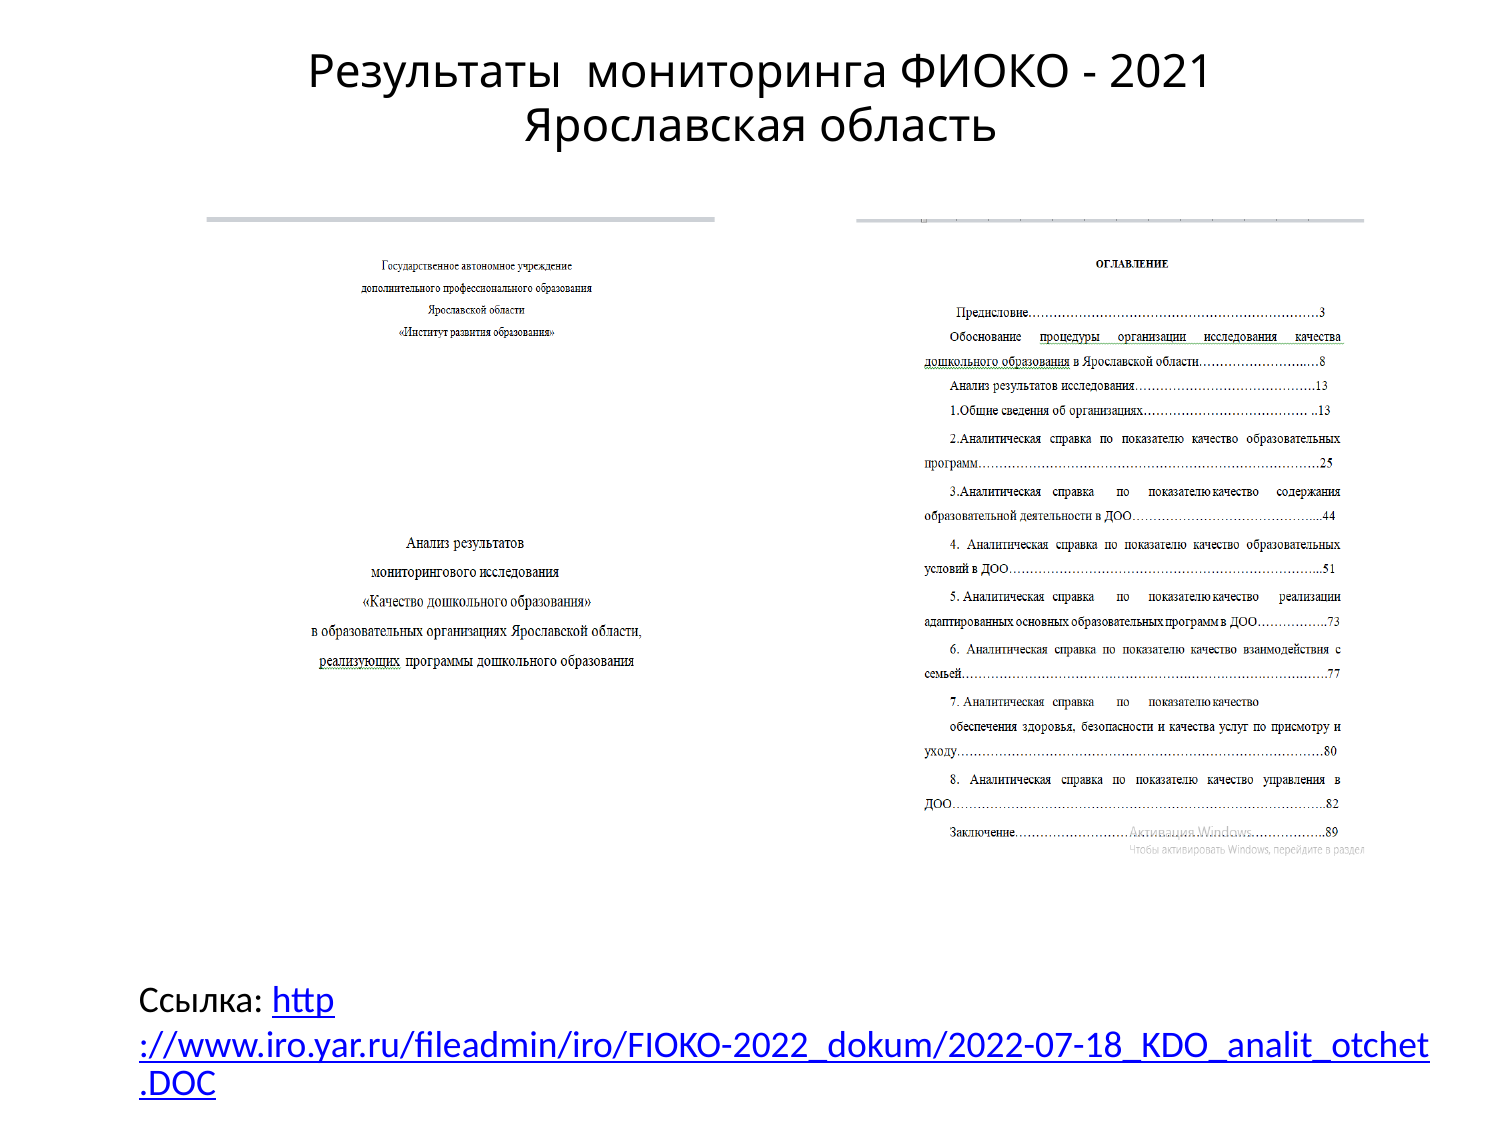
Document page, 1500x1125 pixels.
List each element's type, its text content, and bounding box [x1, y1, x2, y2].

text_box Ссылка: http://www.iro.yar.ru/fileadmin/iro/FIOKO-2022_dokum/2022-07-18_KDO_analit_otchet.DOC [123, 967, 1447, 1073]
title Результаты мониторинга ФИОКО - 2021 Ярославская область [75, 2, 1447, 190]
picture [206, 217, 715, 908]
picture [856, 219, 1365, 869]
